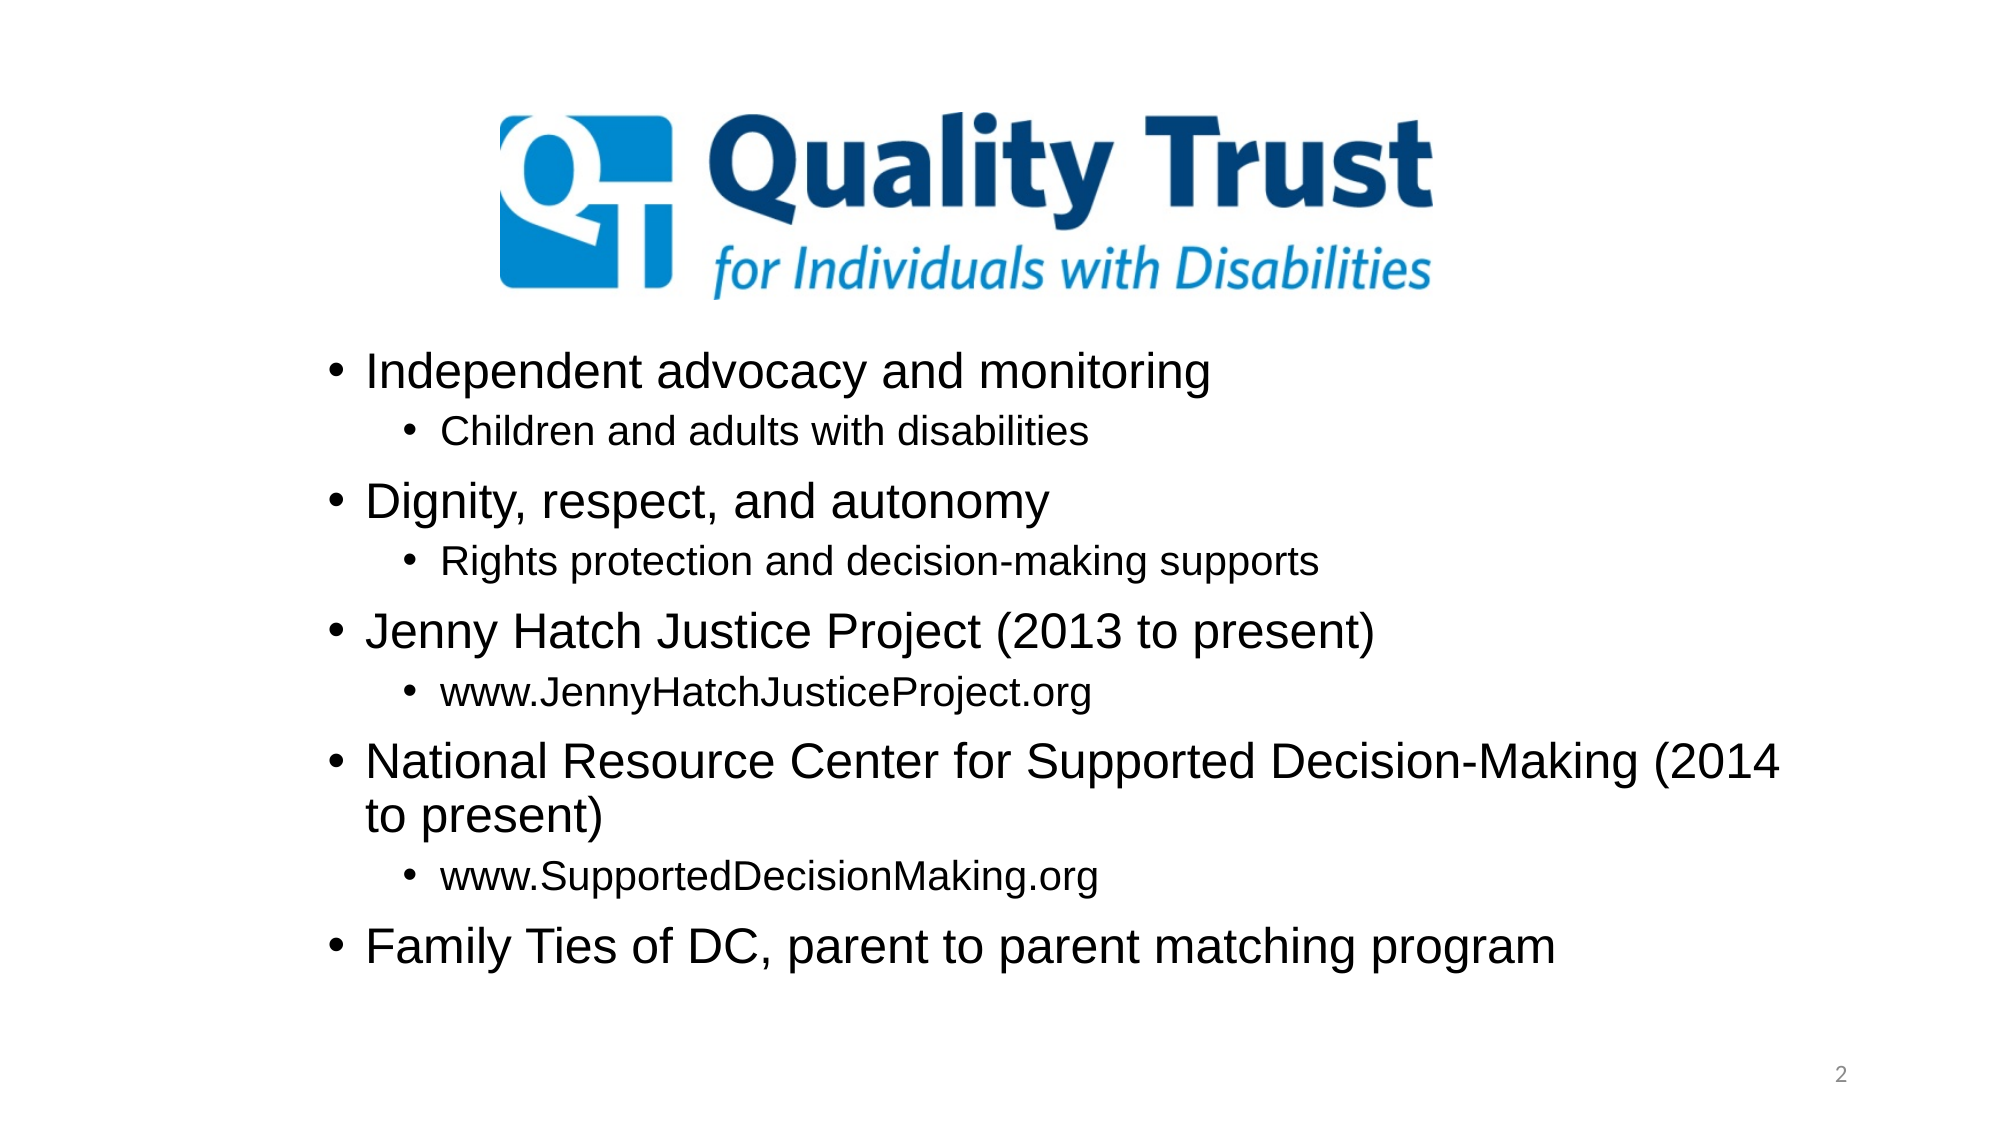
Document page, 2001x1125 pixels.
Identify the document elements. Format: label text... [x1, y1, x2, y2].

list Independent advocacy and monitoring Children and adults with disabilities Dignity, respect, and autonomy Rights protection and decision-making supports Jenny Hatch Justice Project (2013 to present) www.JennyHatchJusticeProject.org National Resource Center for Supported Decision-Making (2014 to present) www.SupportedDecisionMaking.org Family Ties of DC, parent to parent matching program [312, 337, 1800, 1015]
picture [499, 112, 1433, 300]
slide_number 2 [1412, 1042, 1863, 1103]
